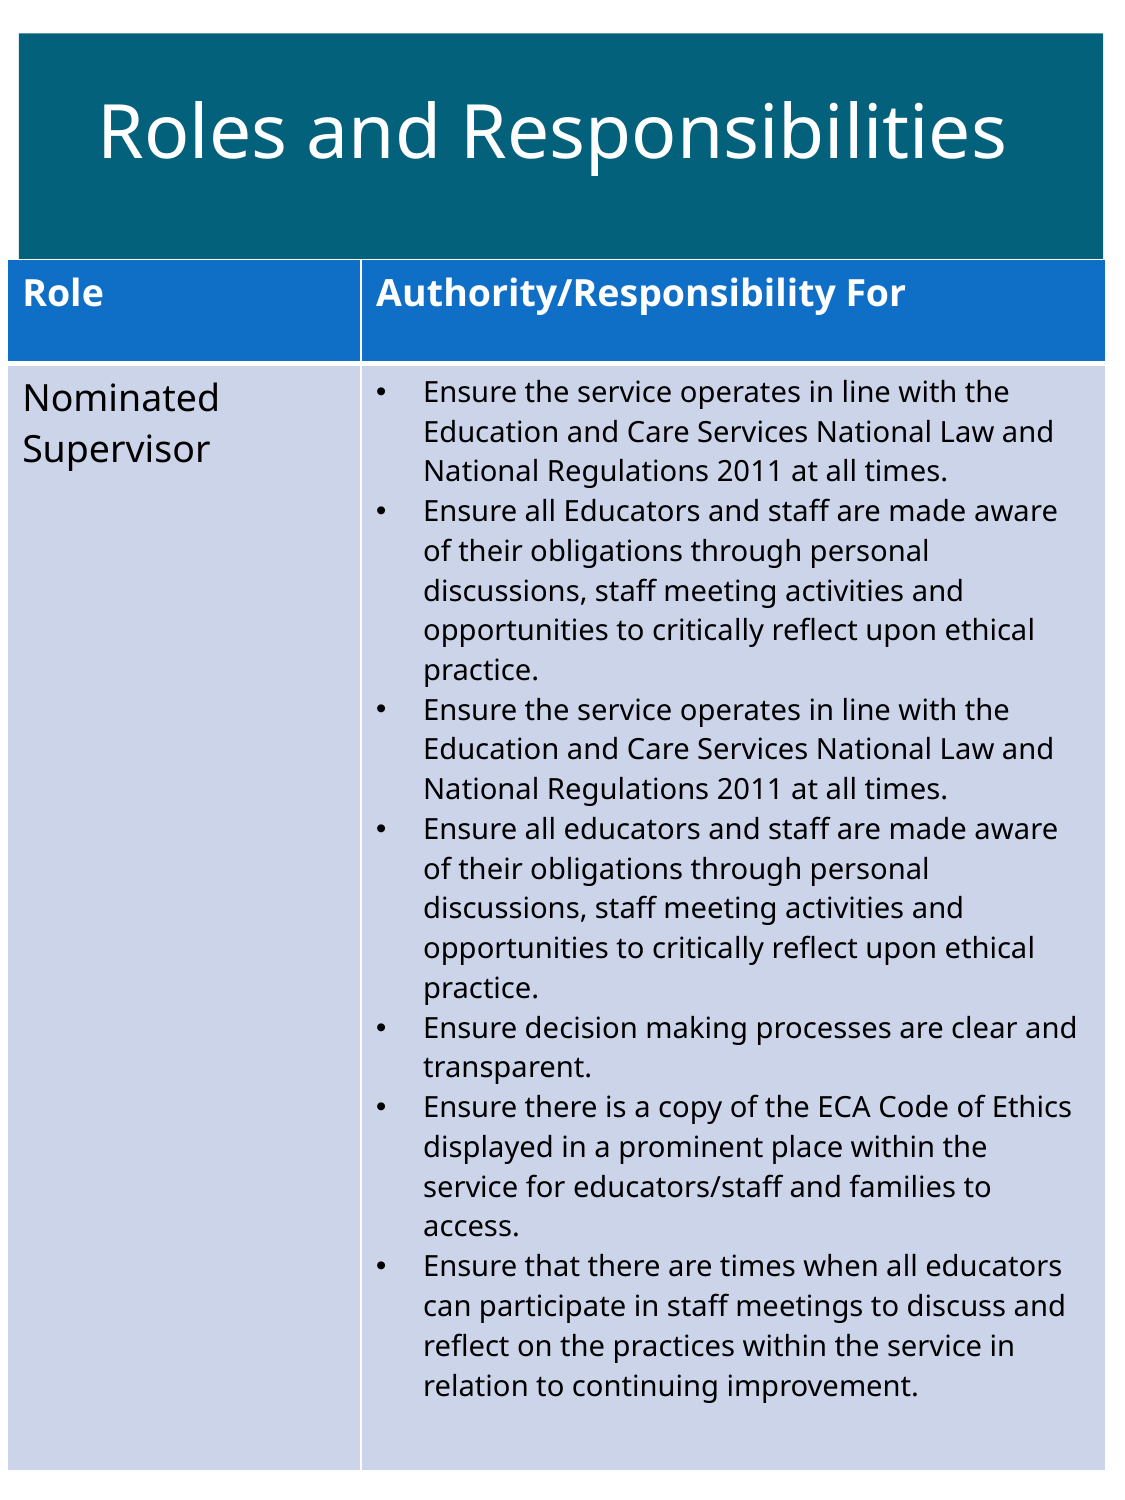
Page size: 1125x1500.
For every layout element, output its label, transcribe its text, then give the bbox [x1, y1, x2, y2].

table_header Role [8, 260, 360, 361]
text_box Roles and Responsibilities [54, 76, 1071, 182]
table_cell Ensure the service operates in line with the Education and Care Services National Law and National Regulations 2011 at all times. Ensure all Educators and staff are made aware of their obligations through personal discussions, staff meeting activities and opportunities to critically reflect upon ethical practice. Ensure the service operates in line with the Education and Care Services National Law and National Regulations 2011 at all times. Ensure all educators and staff are made aware of their obligations through personal discussions, staff meeting activities and opportunities to critically reflect upon ethical practice. Ensure decision making processes are clear and transparent. Ensure there is a copy of the ECA Code of Ethics displayed in a prominent place within the service for educators/staff and families to access. Ensure that there are times when all educators can participate in staff meetings to discuss and reflect on the practices within the service in relation to continuing improvement. [362, 366, 1105, 1470]
table_cell Nominated Supervisor [8, 366, 360, 1470]
table_header Authority/Responsibility For [362, 260, 1105, 361]
